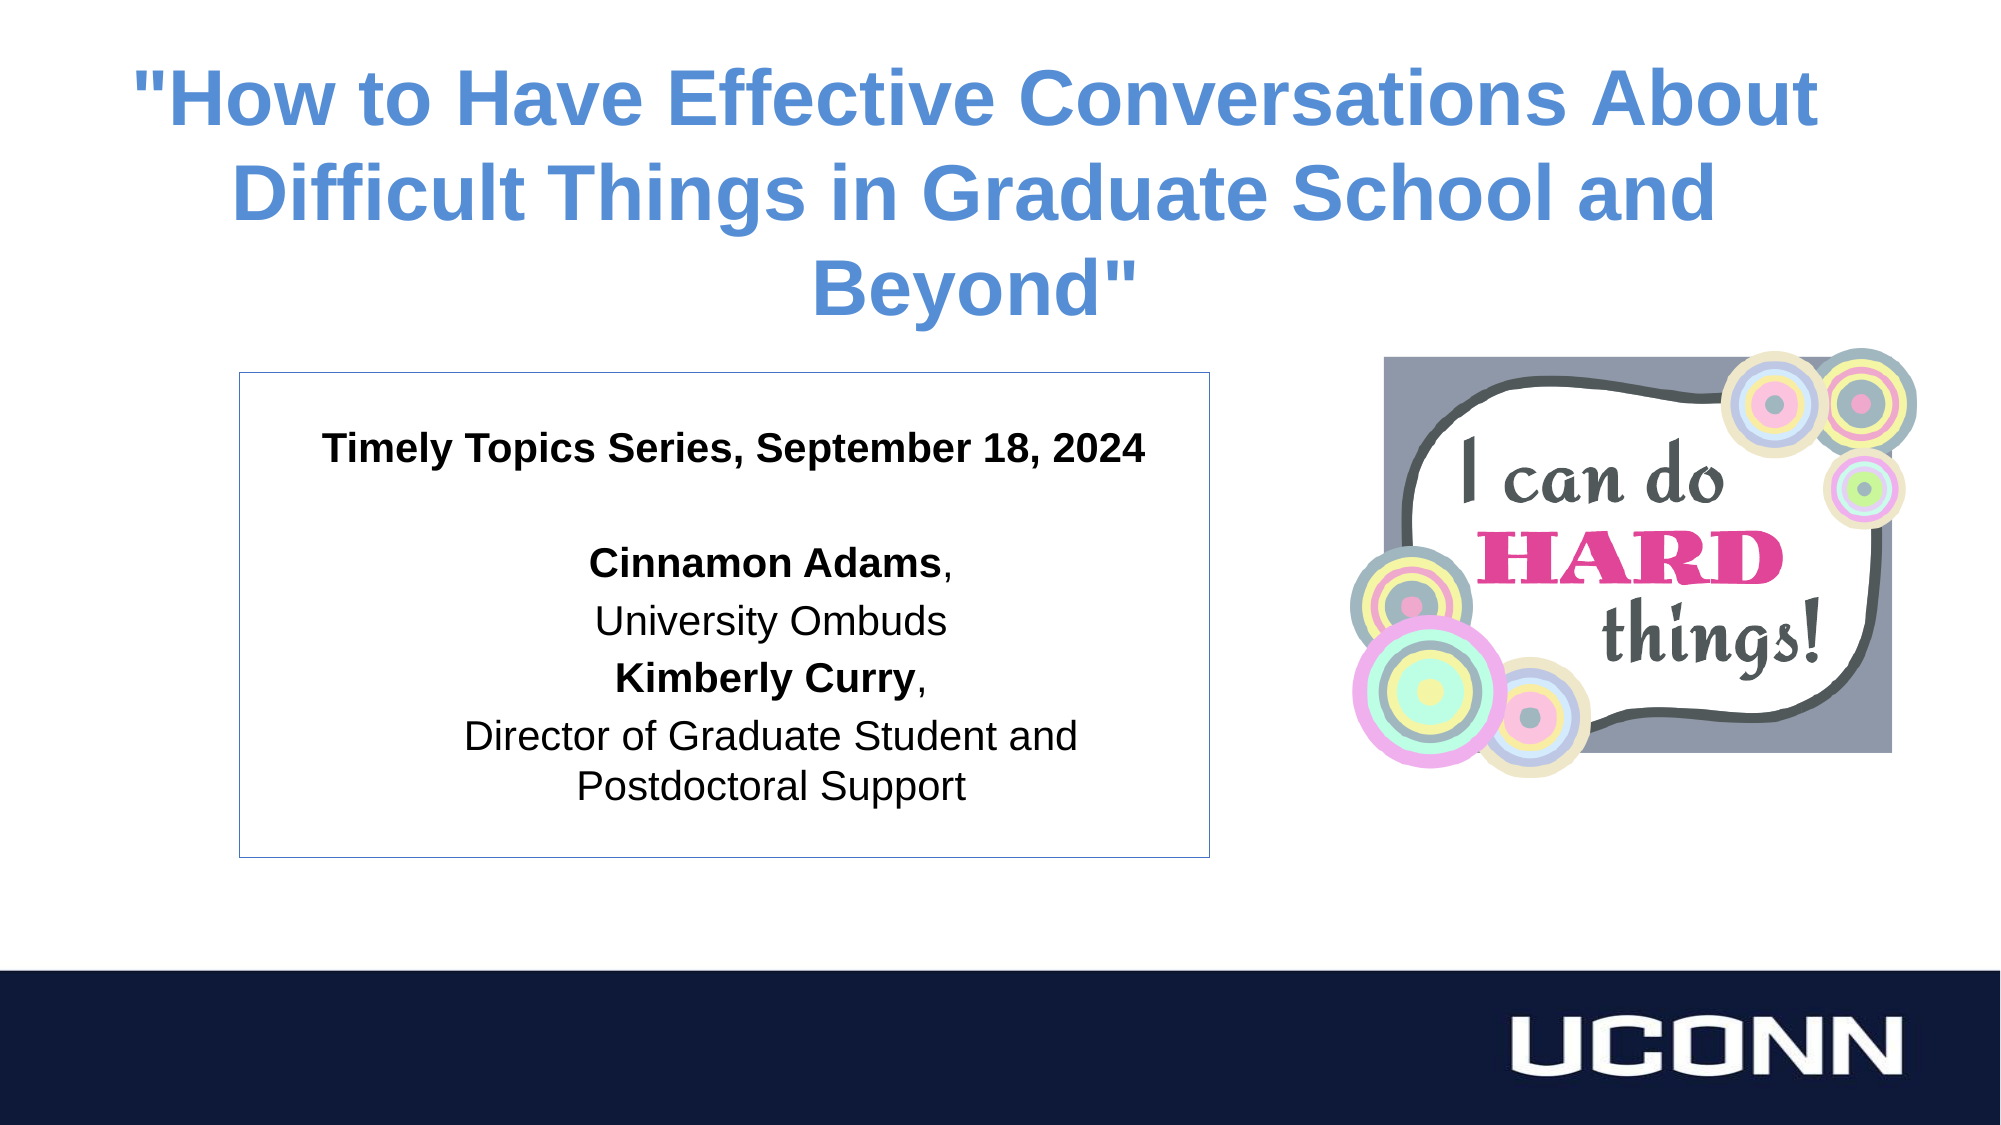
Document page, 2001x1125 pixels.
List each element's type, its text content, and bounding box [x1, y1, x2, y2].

title "How to Have Effective Conversations About Difficult Things in Graduate School and Beyond" [76, 70, 1876, 308]
text_box Timely Topics Series, September 18, 2024 Cinnamon Adams, University Ombuds Kimberly Curry, Director of Graduate Student and Postdoctoral Support [239, 372, 1210, 858]
picture [0, 0, 2001, 1125]
